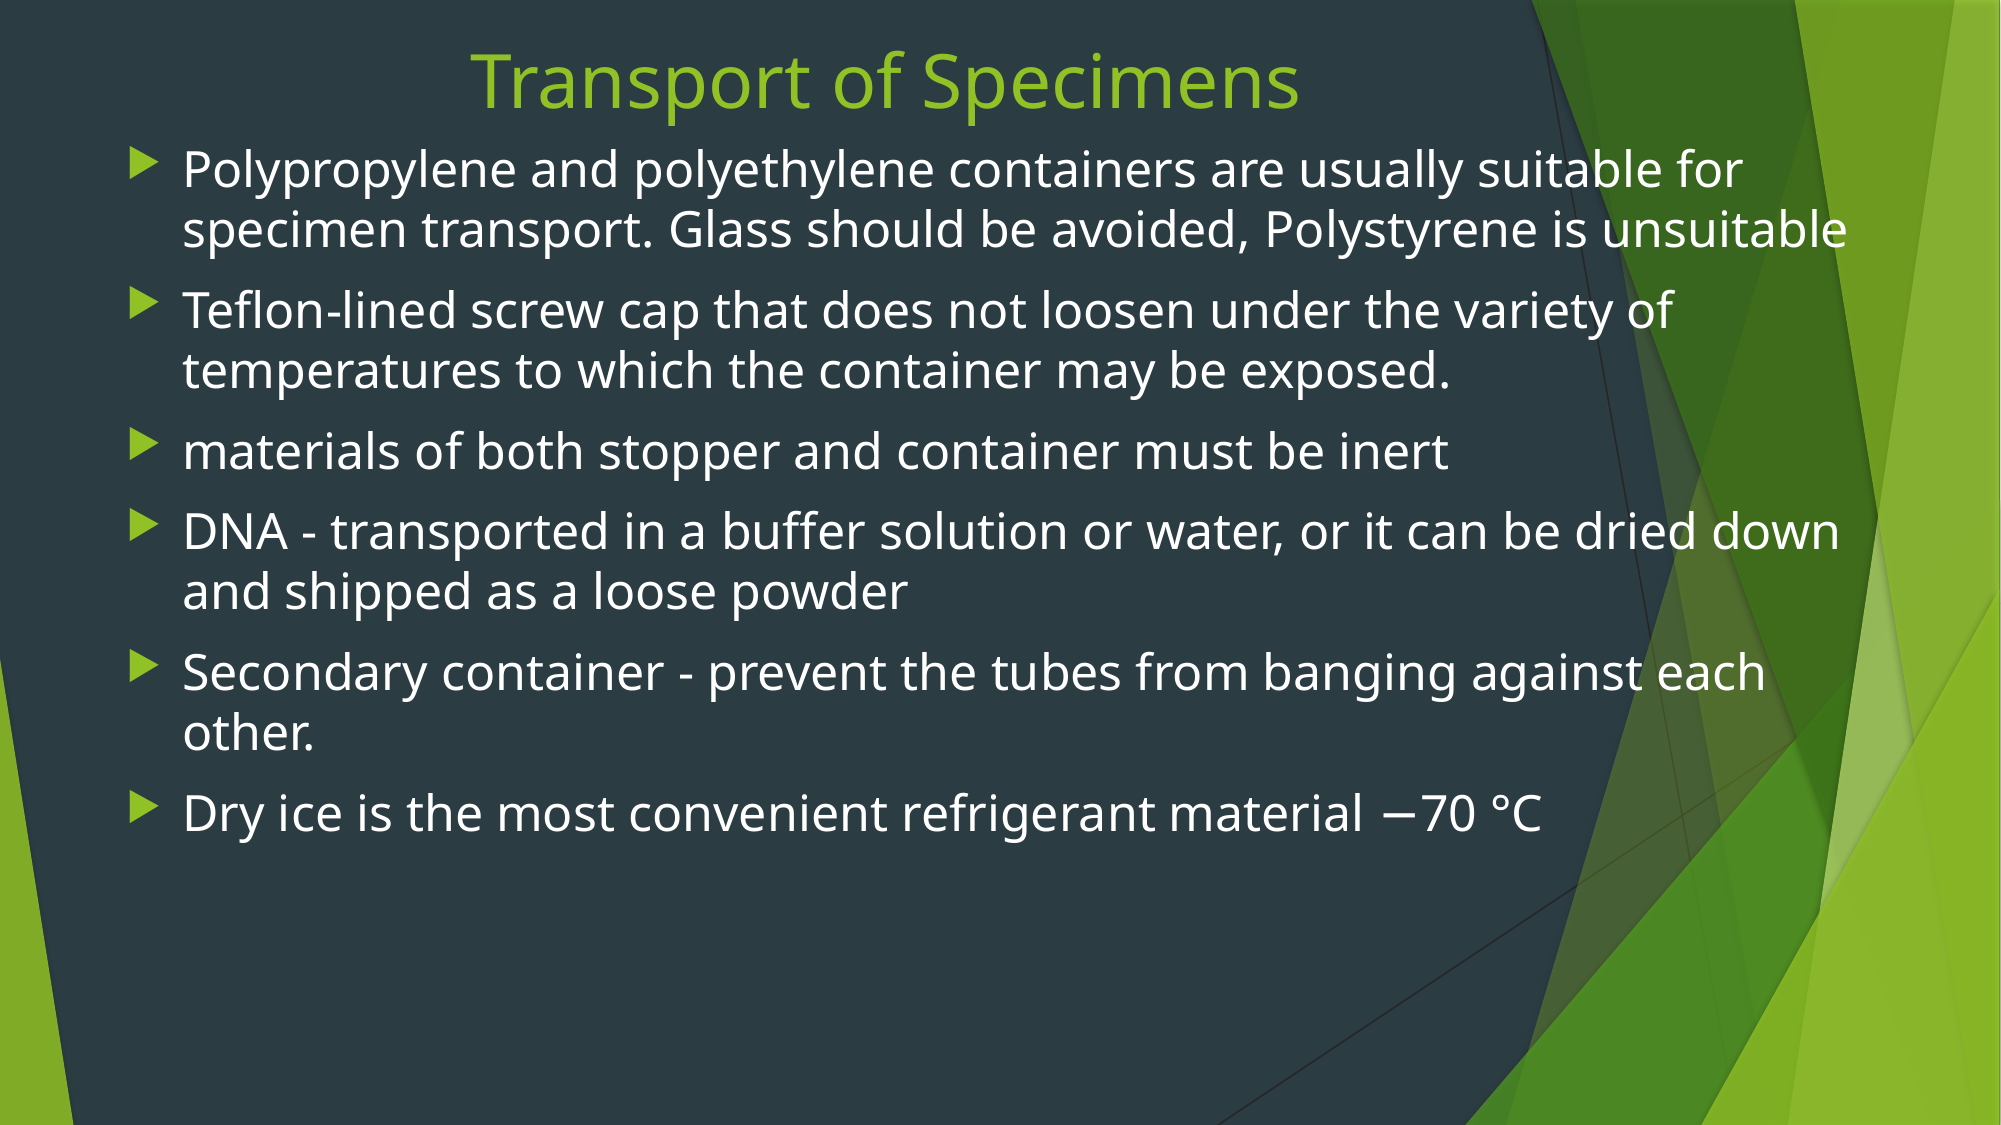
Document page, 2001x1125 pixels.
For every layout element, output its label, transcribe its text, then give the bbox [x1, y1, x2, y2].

title Transport of Specimens [181, 25, 1592, 129]
list Polypropylene and polyethylene containers are usually suitable for specimen transport. Glass should be avoided, Polystyrene is unsuitable Teflon-lined screw cap that does not loosen under the variety of temperatures to which the container may be exposed. materials of both stopper and container must be inert DNA - transported in a buffer solution or water, or it can be dried down and shipped as a loose powder Secondary container - prevent the tubes from banging against each other. Dry ice is the most convenient refrigerant material −70 °C [111, 129, 1920, 1100]
